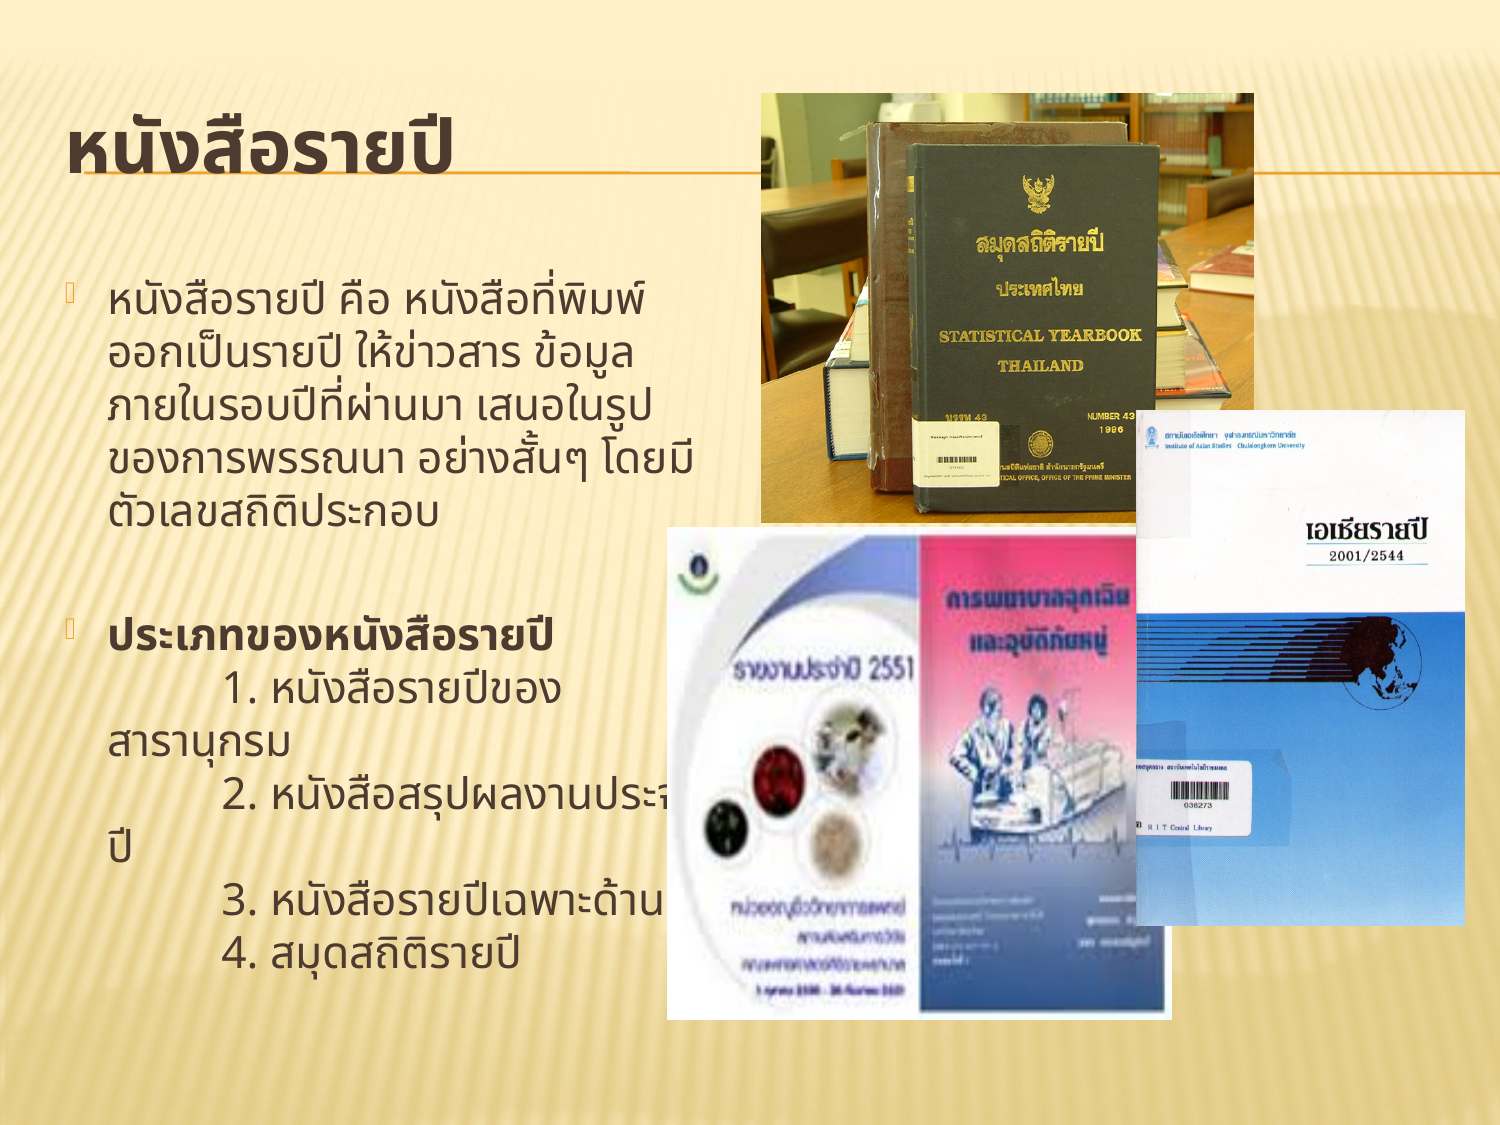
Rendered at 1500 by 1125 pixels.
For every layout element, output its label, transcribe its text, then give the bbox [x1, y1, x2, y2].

picture [667, 526, 1173, 1020]
list หนังสือรายปี คือ หนังสือที่พิมพ์ออกเป็นรายปี ให้ข่าวสาร ข้อมูล ภายในรอบปีที่ผ่านมา เสนอในรูปของการพรรณนา อย่างสั้นๆ โดยมีตัวเลขสถิติประกอบ ประเภทของหนังสือรายปี 1. หนังสือรายปีของสารานุกรม 2. หนังสือสรุปผลงานประจำปี 3. หนังสือรายปีเฉพาะด้าน 4. สมุดสถิติรายปี [50, 262, 738, 1038]
title หนังสือรายปี [49, 75, 1475, 213]
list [761, 93, 1254, 523]
picture [1136, 409, 1466, 927]
